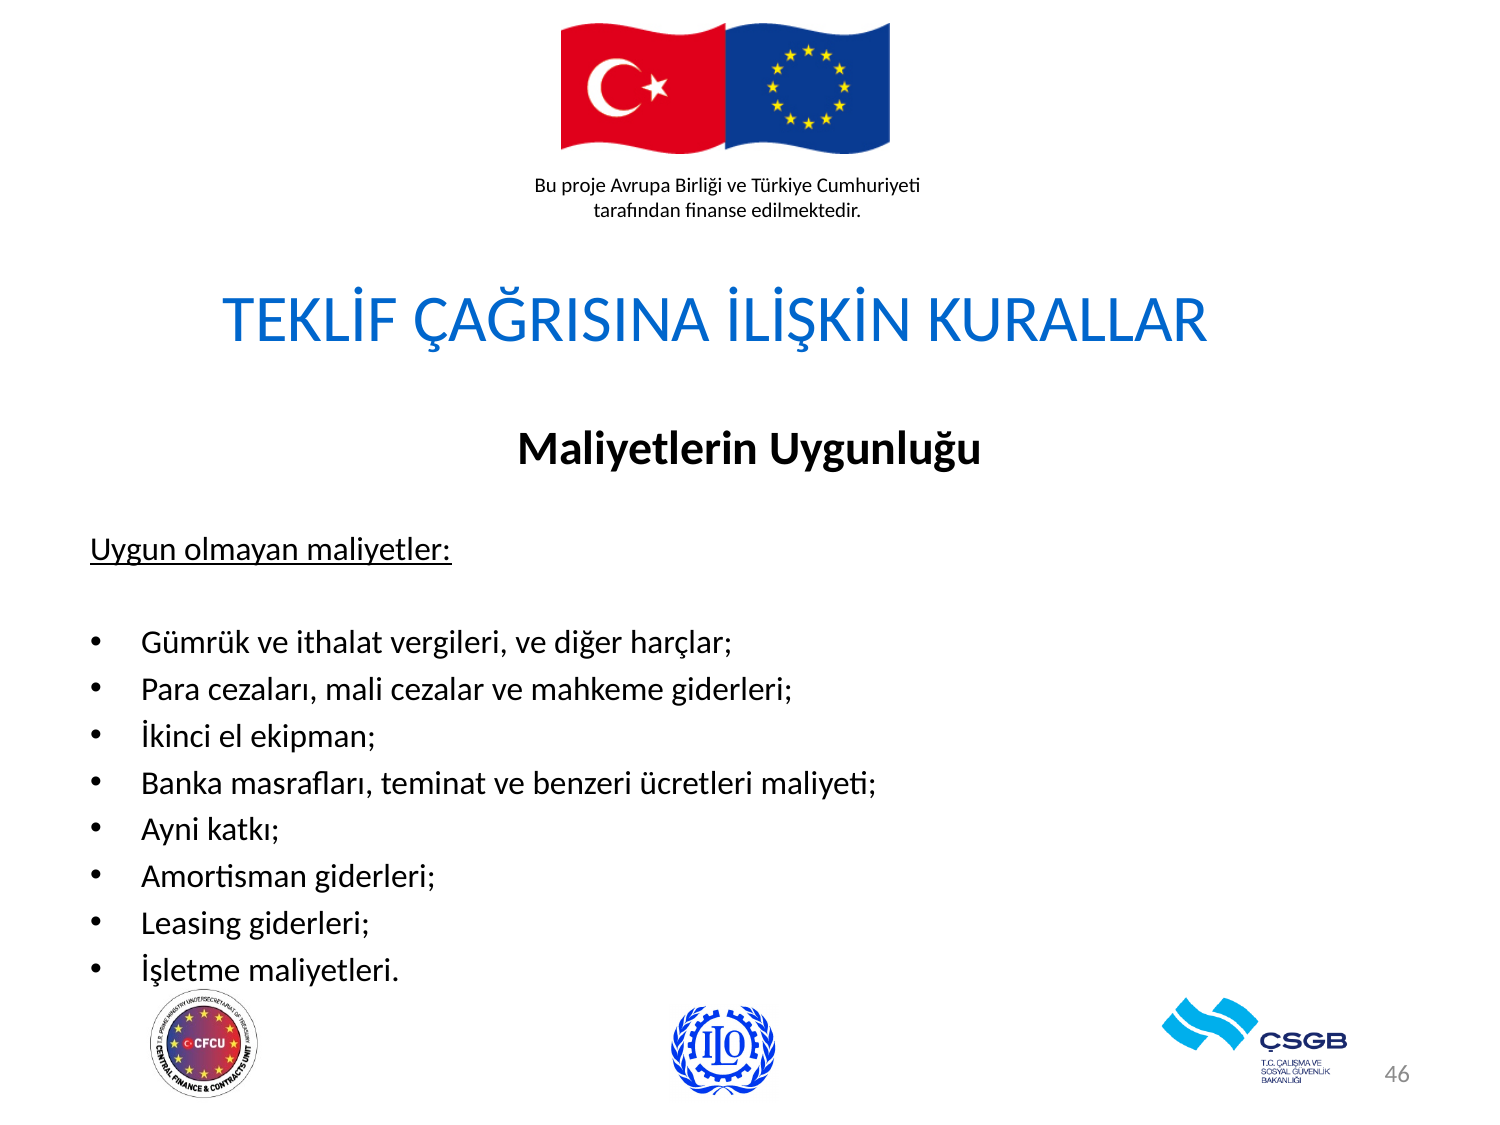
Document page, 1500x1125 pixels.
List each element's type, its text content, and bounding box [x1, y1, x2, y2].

list Maliyetlerin Uygunluğu Uygun olmayan maliyetler: Gümrük ve ithalat vergileri, ve diğer harçlar; Para cezaları, mali cezalar ve mahkeme giderleri; İkinci el ekipman; Banka masrafları, teminat ve benzeri ücretleri maliyeti; Ayni katkı; Amortisman giderleri; Leasing giderleri; İşletme maliyetleri. [75, 408, 1425, 1005]
picture [108, 1005, 292, 1109]
slide_number 46 [1074, 1042, 1425, 1103]
picture [1156, 1005, 1225, 1042]
title TEKLİF ÇAĞRISINA İLİŞKİN KURALLAR [41, 221, 1392, 409]
picture [1194, 1005, 1365, 1042]
picture [669, 1005, 779, 1103]
picture [561, 23, 890, 154]
